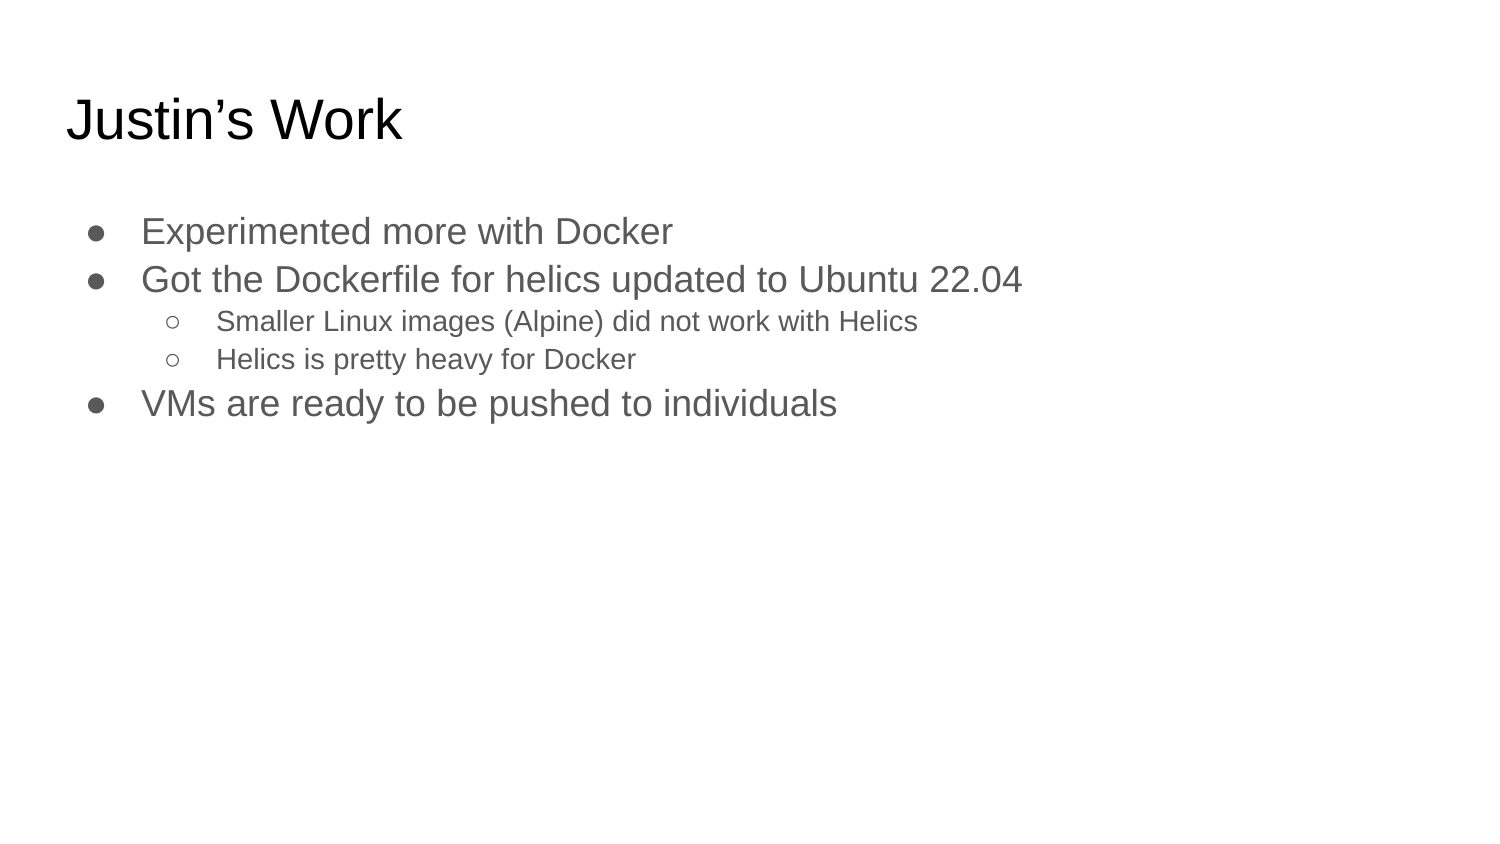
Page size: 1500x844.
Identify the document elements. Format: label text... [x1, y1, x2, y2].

title Justin’s Work [51, 72, 1449, 167]
list Experimented more with Docker Got the Dockerfile for helics updated to Ubuntu 22.04 Smaller Linux images (Alpine) did not work with Helics Helics is pretty heavy for Docker VMs are ready to be pushed to individuals [51, 189, 1449, 750]
